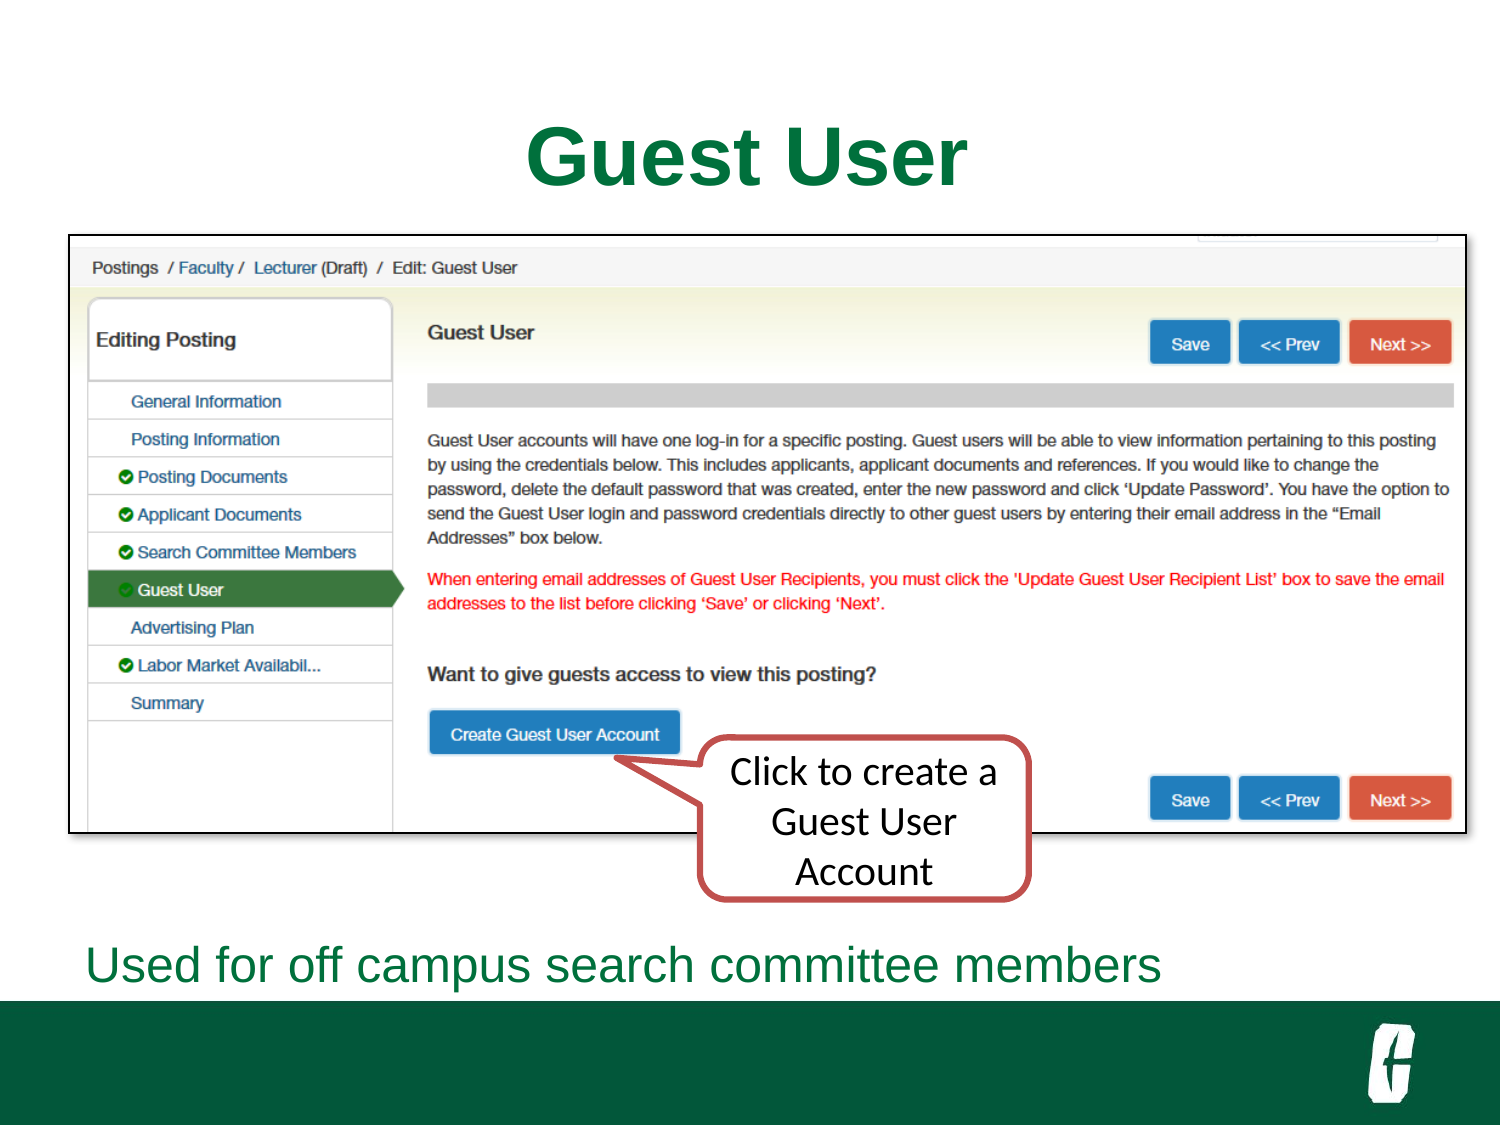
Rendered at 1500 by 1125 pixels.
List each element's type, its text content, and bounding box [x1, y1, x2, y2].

text_box Guest User [69, 66, 1425, 235]
text_box Used for off campus search committee members [69, 924, 1250, 1000]
picture [0, 0, 1500, 1125]
text_box Click to create a Guest User Account [699, 841, 1029, 900]
